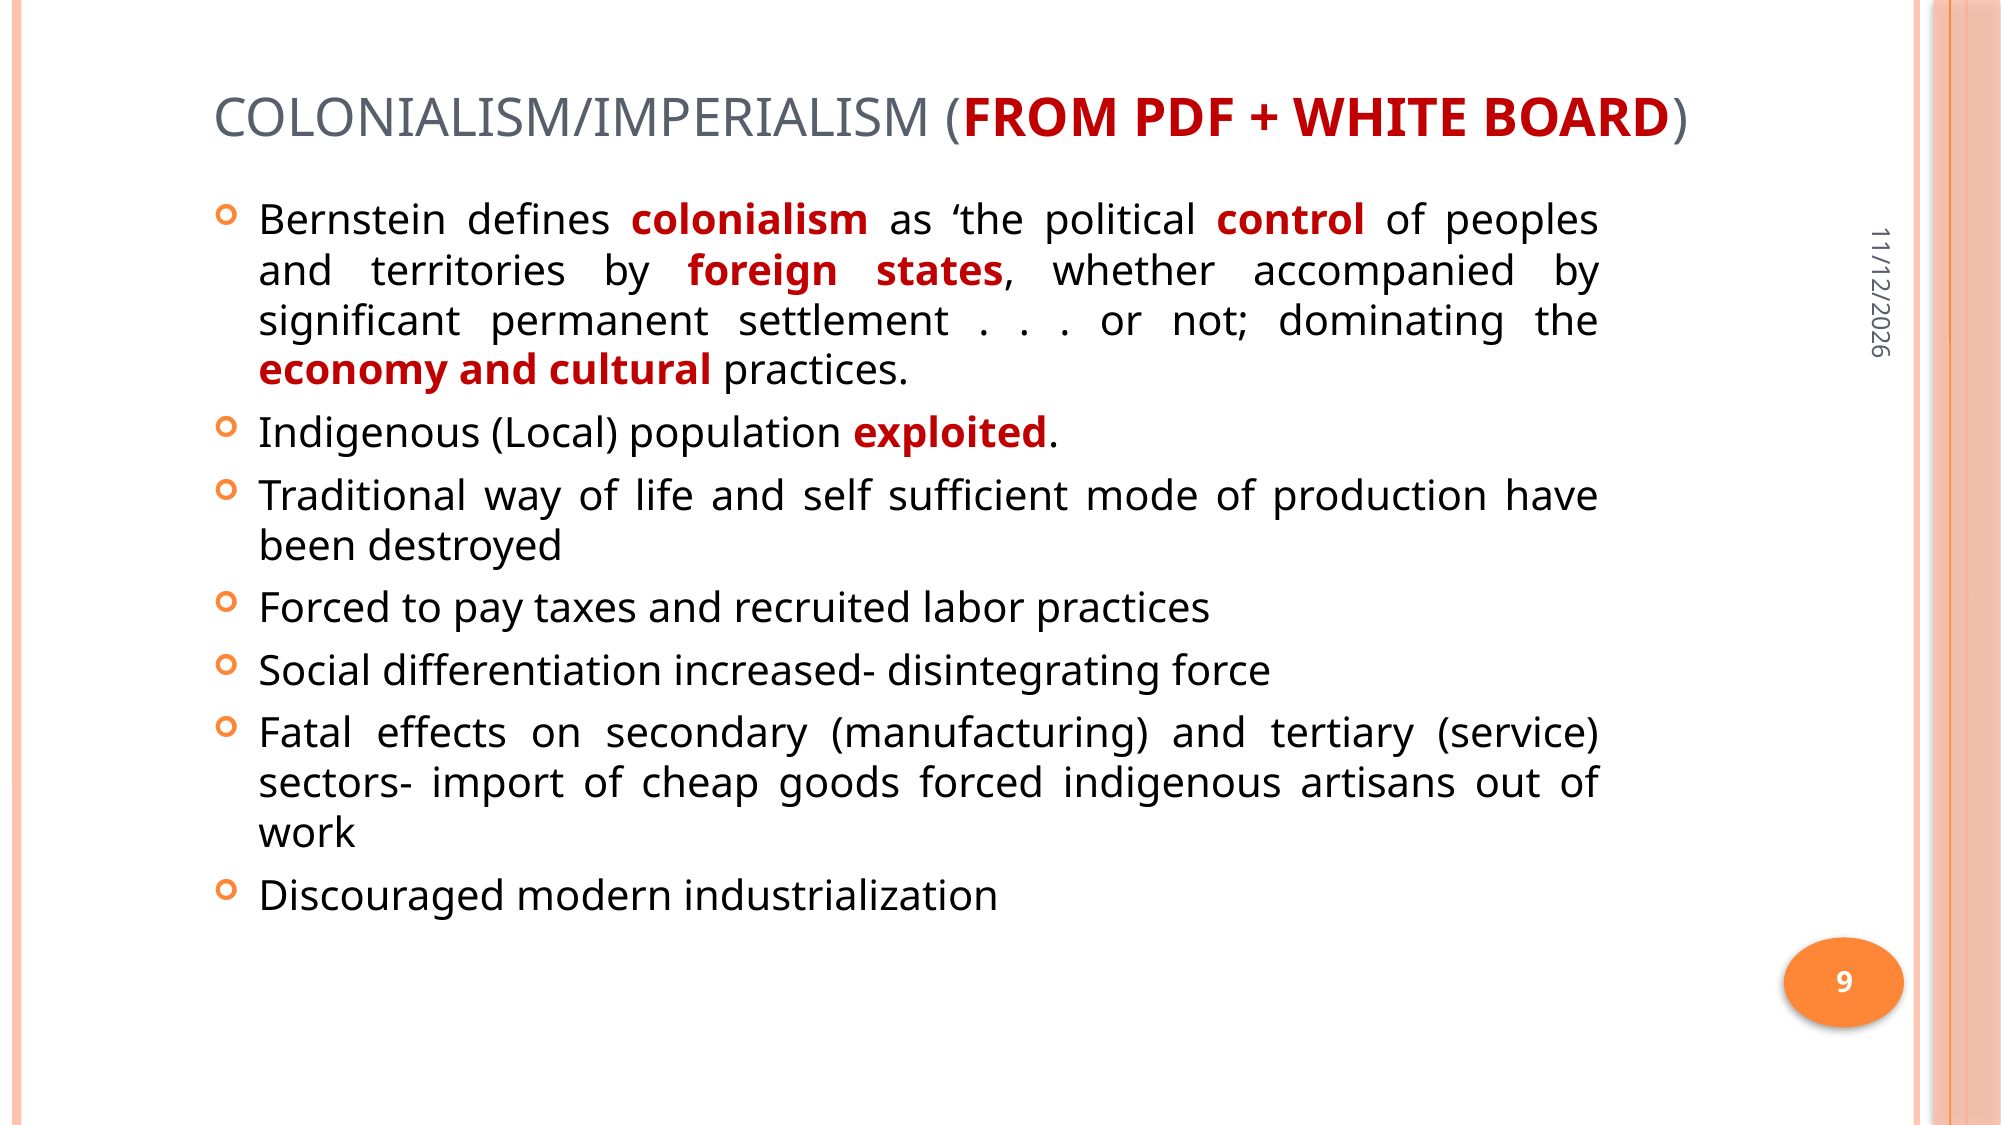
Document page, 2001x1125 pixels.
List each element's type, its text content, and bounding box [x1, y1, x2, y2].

title Colonialism/Imperialism (From pdf + White board) [198, 45, 1734, 186]
slide_number 9 [1777, 940, 1912, 1027]
slide_number 13-Jul-20 [1838, 43, 1923, 374]
list Bernstein defines colonialism as ‘the political control of peoples and territories by foreign states, whether accompanied by significant permanent settlement . . . or not; dominating the economy and cultural practices. Indigenous (Local) population exploited. Traditional way of life and self sufficient mode of production have been destroyed Forced to pay taxes and recruited labor practices Social differentiation increased- disintegrating force Fatal effects on secondary (manufacturing) and tertiary (service) sectors- import of cheap goods forced indigenous artisans out of work Discouraged modern industrialization [198, 185, 1615, 1027]
